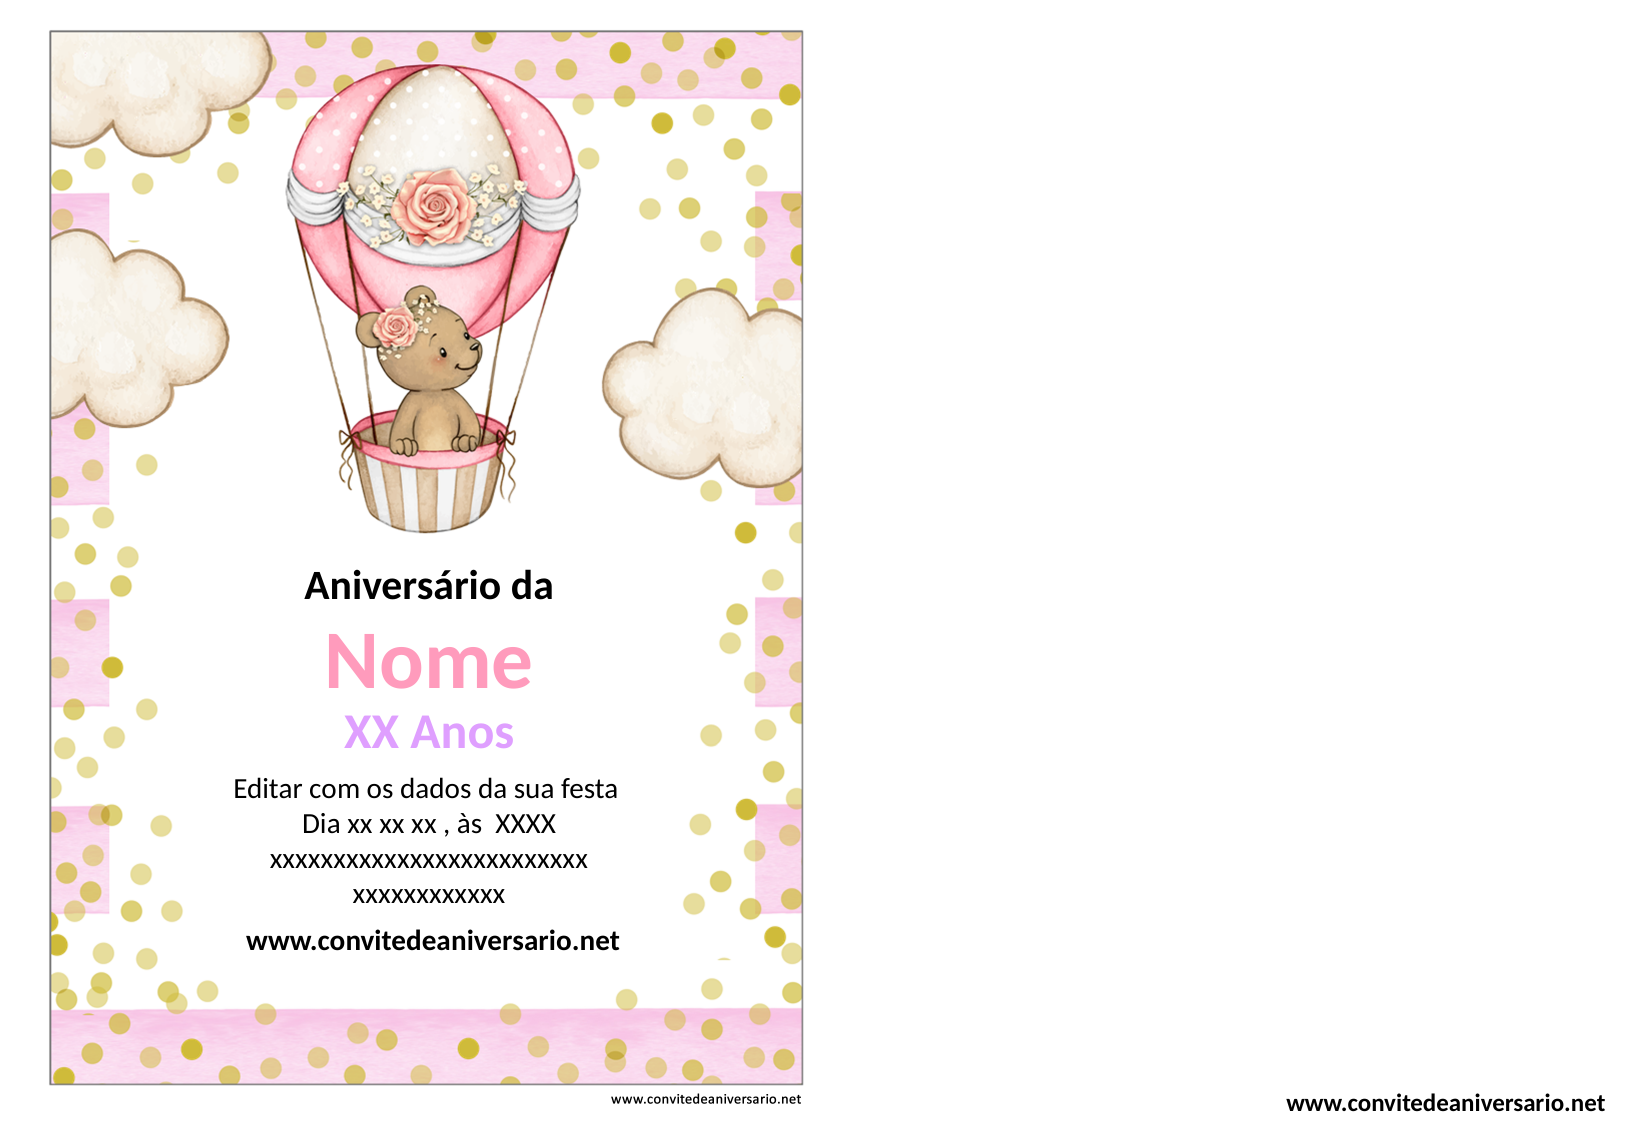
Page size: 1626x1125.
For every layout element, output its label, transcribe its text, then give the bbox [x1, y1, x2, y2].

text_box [27, 16, 825, 1109]
text_box www.convitedeaniversario.net [1271, 1079, 1622, 1125]
